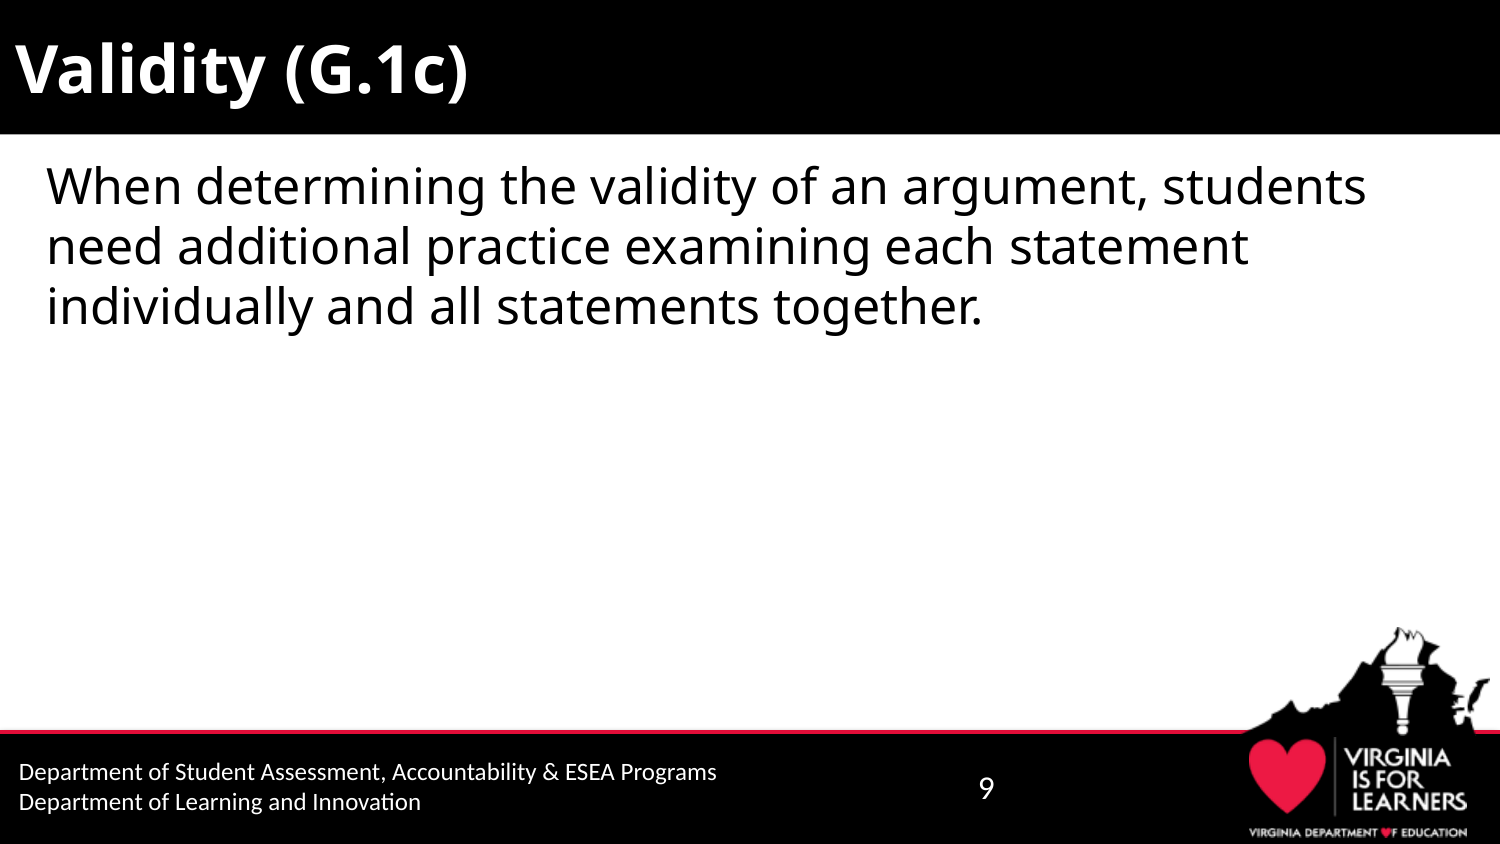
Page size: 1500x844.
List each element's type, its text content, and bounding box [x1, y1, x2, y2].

title Validity (G.1c) [0, 0, 1500, 135]
picture [1240, 627, 1490, 736]
list When determining the validity of an argument, students need additional practice examining each statement individually and all statements together. [12, 146, 1477, 710]
picture [1249, 737, 1467, 838]
